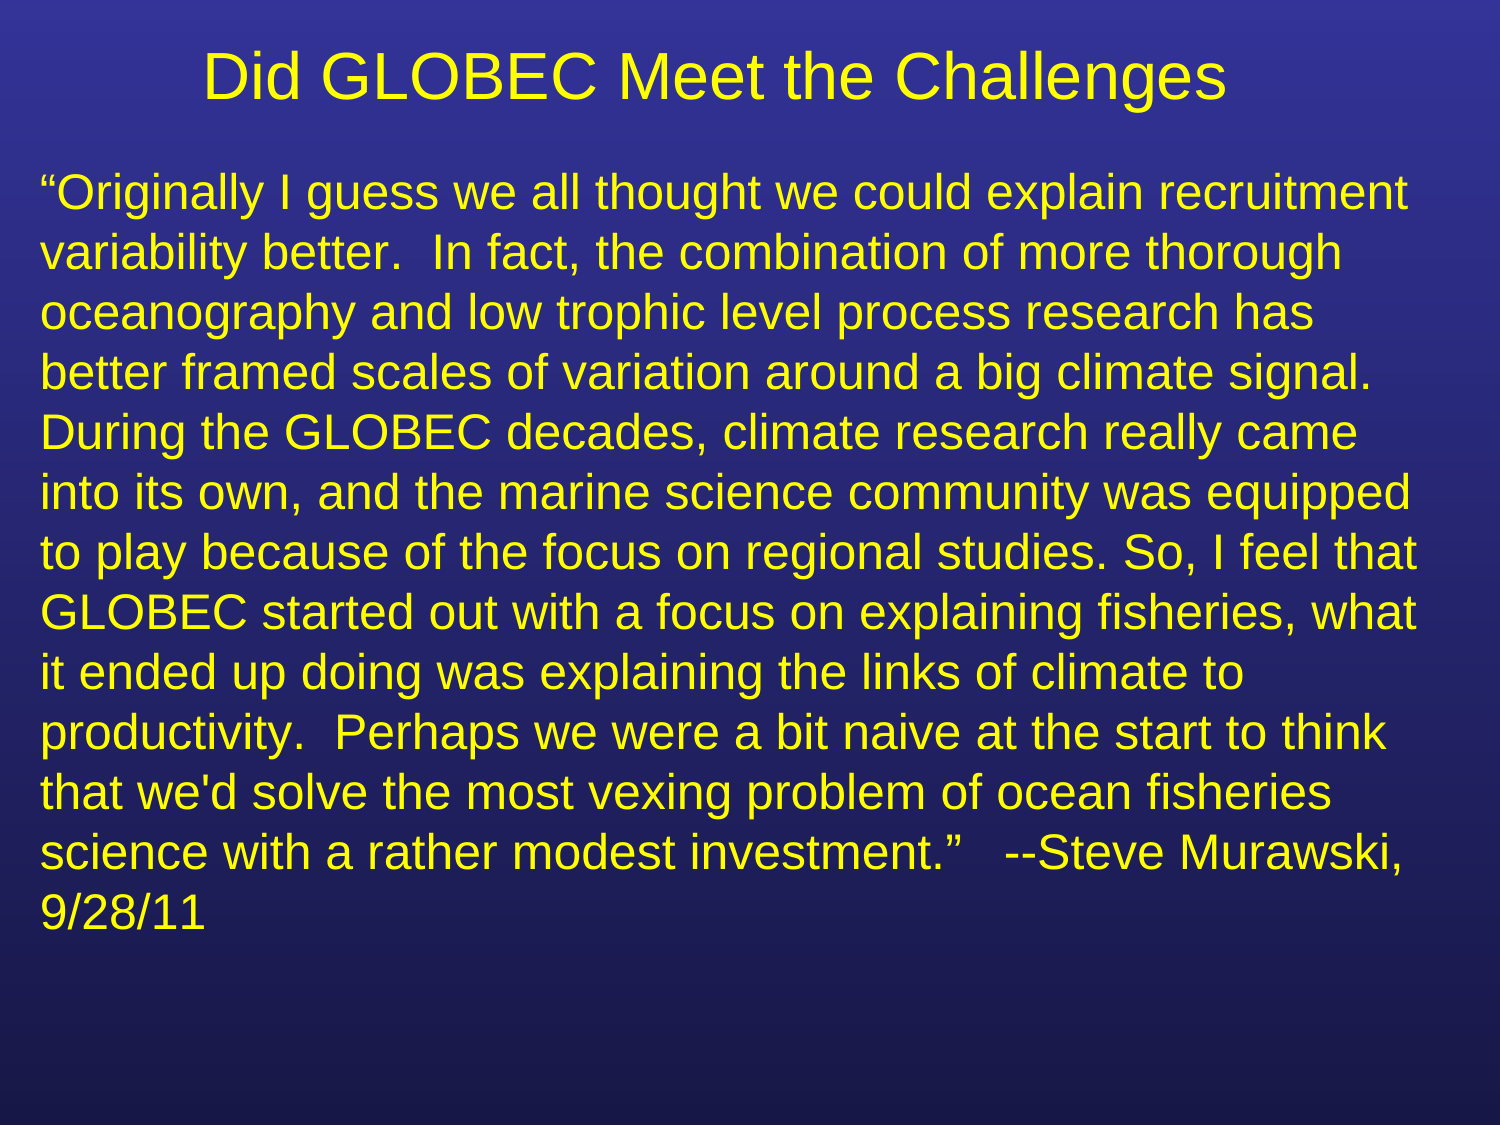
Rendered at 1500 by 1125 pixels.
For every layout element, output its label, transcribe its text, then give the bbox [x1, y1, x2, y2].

text_box “Originally I guess we all thought we could explain recruitment variability better. In fact, the combination of more thorough oceanography and low trophic level process research has better framed scales of variation around a big climate signal. During the GLOBEC decades, climate research really came into its own, and the marine science community was equipped to play because of the focus on regional studies. So, I feel that GLOBEC started out with a focus on explaining fisheries, what it ended up doing was explaining the links of climate to productivity. Perhaps we were a bit naive at the start to think that we'd solve the most vexing problem of ocean fisheries science with a rather modest investment.” --Steve Murawski, 9/28/11 [24, 151, 1463, 1007]
text_box Did GLOBEC Meet the Challenges [187, 24, 1243, 121]
